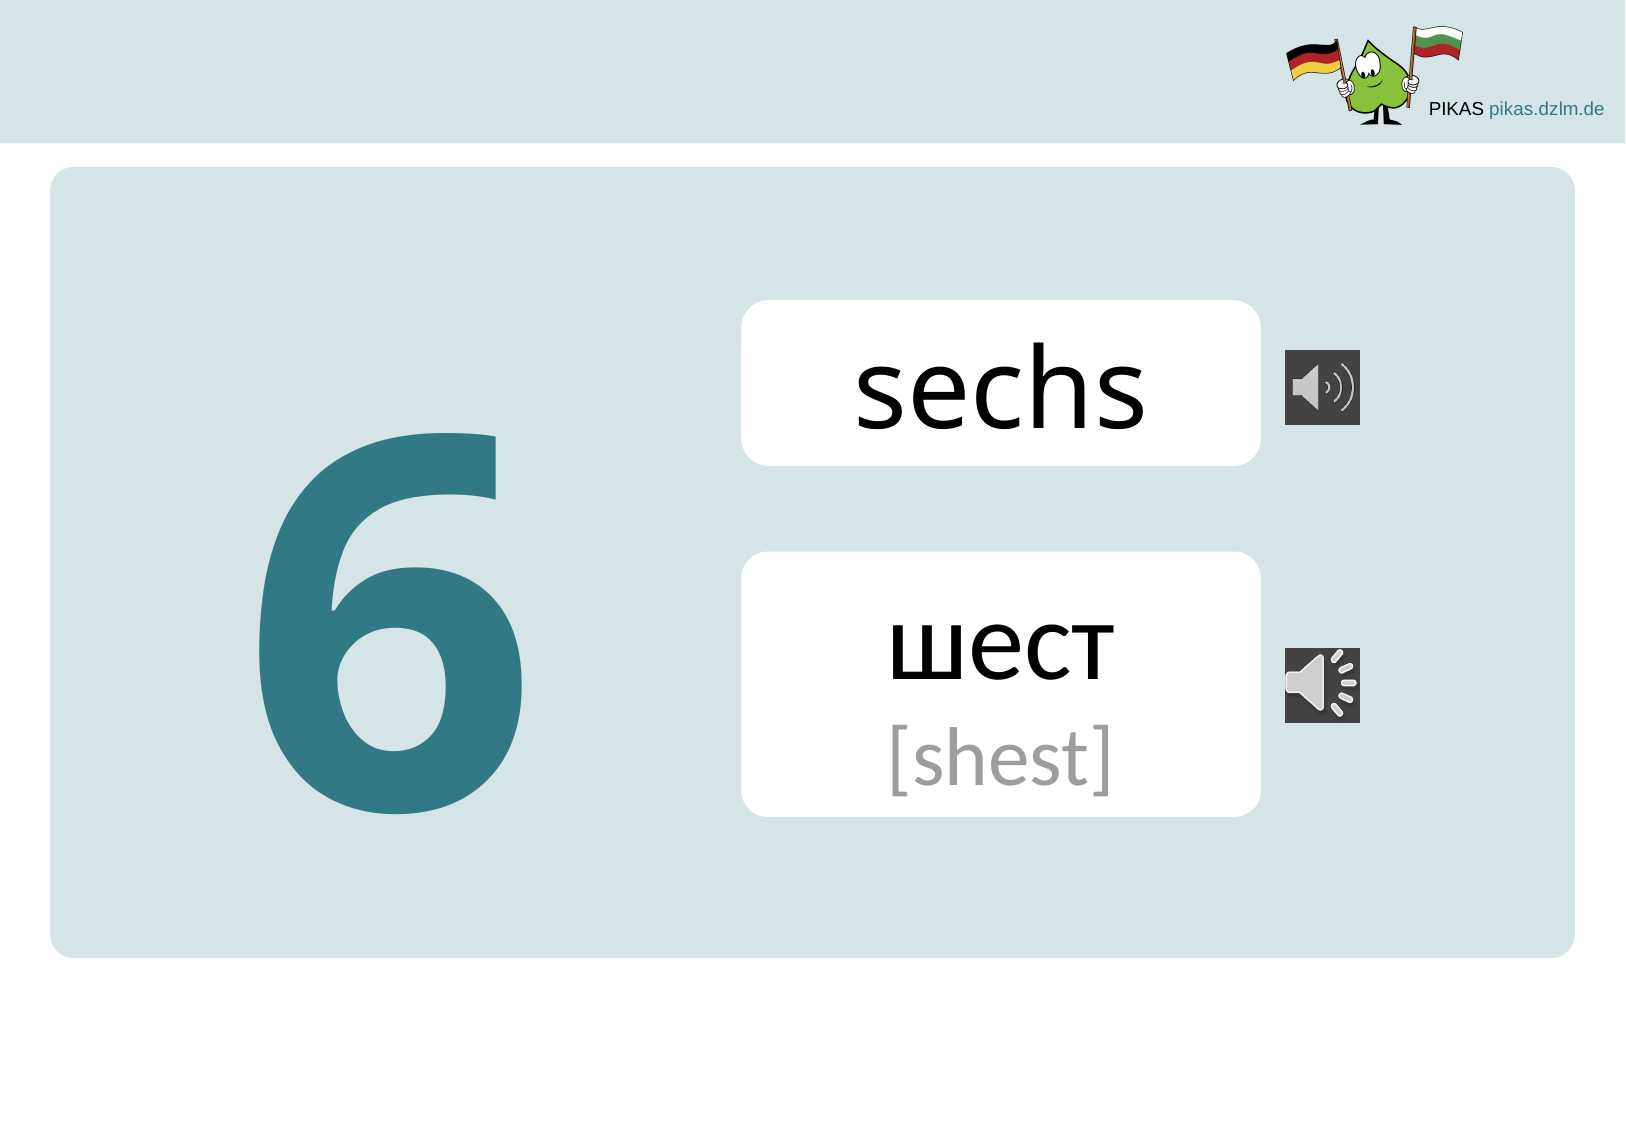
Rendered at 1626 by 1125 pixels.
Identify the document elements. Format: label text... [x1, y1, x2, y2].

picture [1286, 26, 1463, 125]
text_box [741, 300, 1261, 819]
text_box [49, 165, 1576, 960]
text_box 6 [110, 281, 671, 921]
picture [1284, 348, 1362, 426]
picture [1284, 646, 1362, 724]
